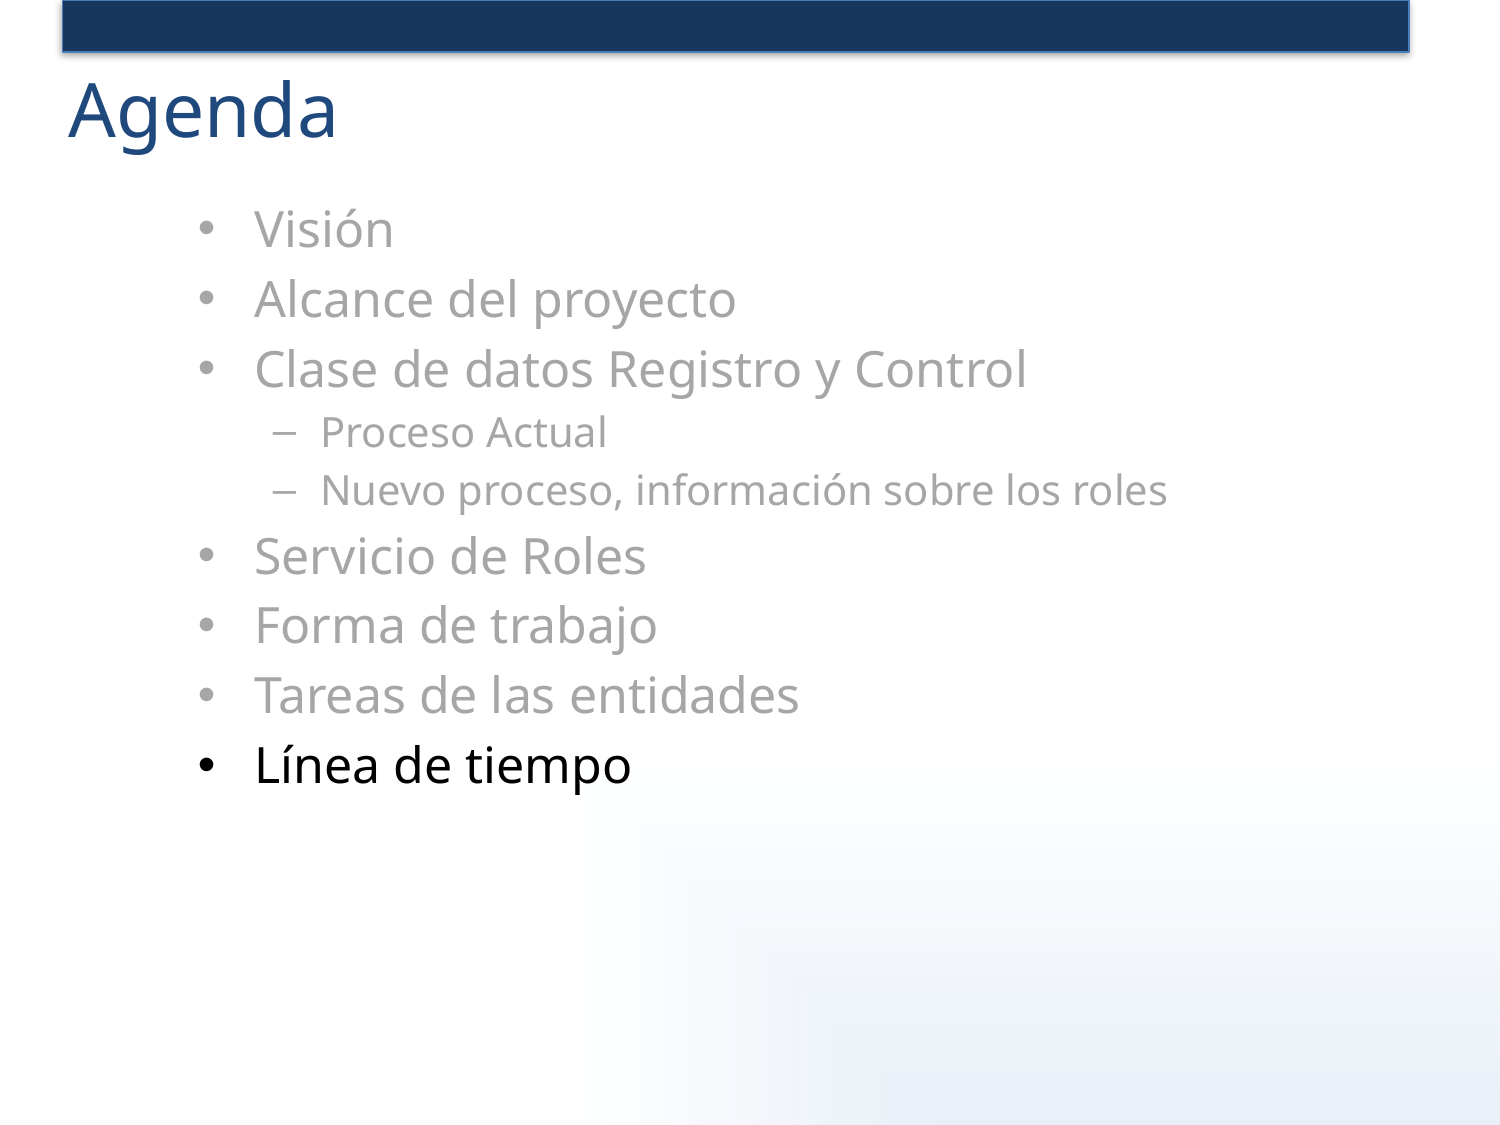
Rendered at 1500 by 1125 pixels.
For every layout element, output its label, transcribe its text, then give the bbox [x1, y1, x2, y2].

list Visión Alcance del proyecto Clase de datos Registro y Control Proceso Actual Nuevo proceso, información sobre los roles Servicio de Roles Forma de trabajo Tareas de las entidades Línea de tiempo [183, 189, 1436, 953]
title Agenda [53, 54, 1332, 161]
